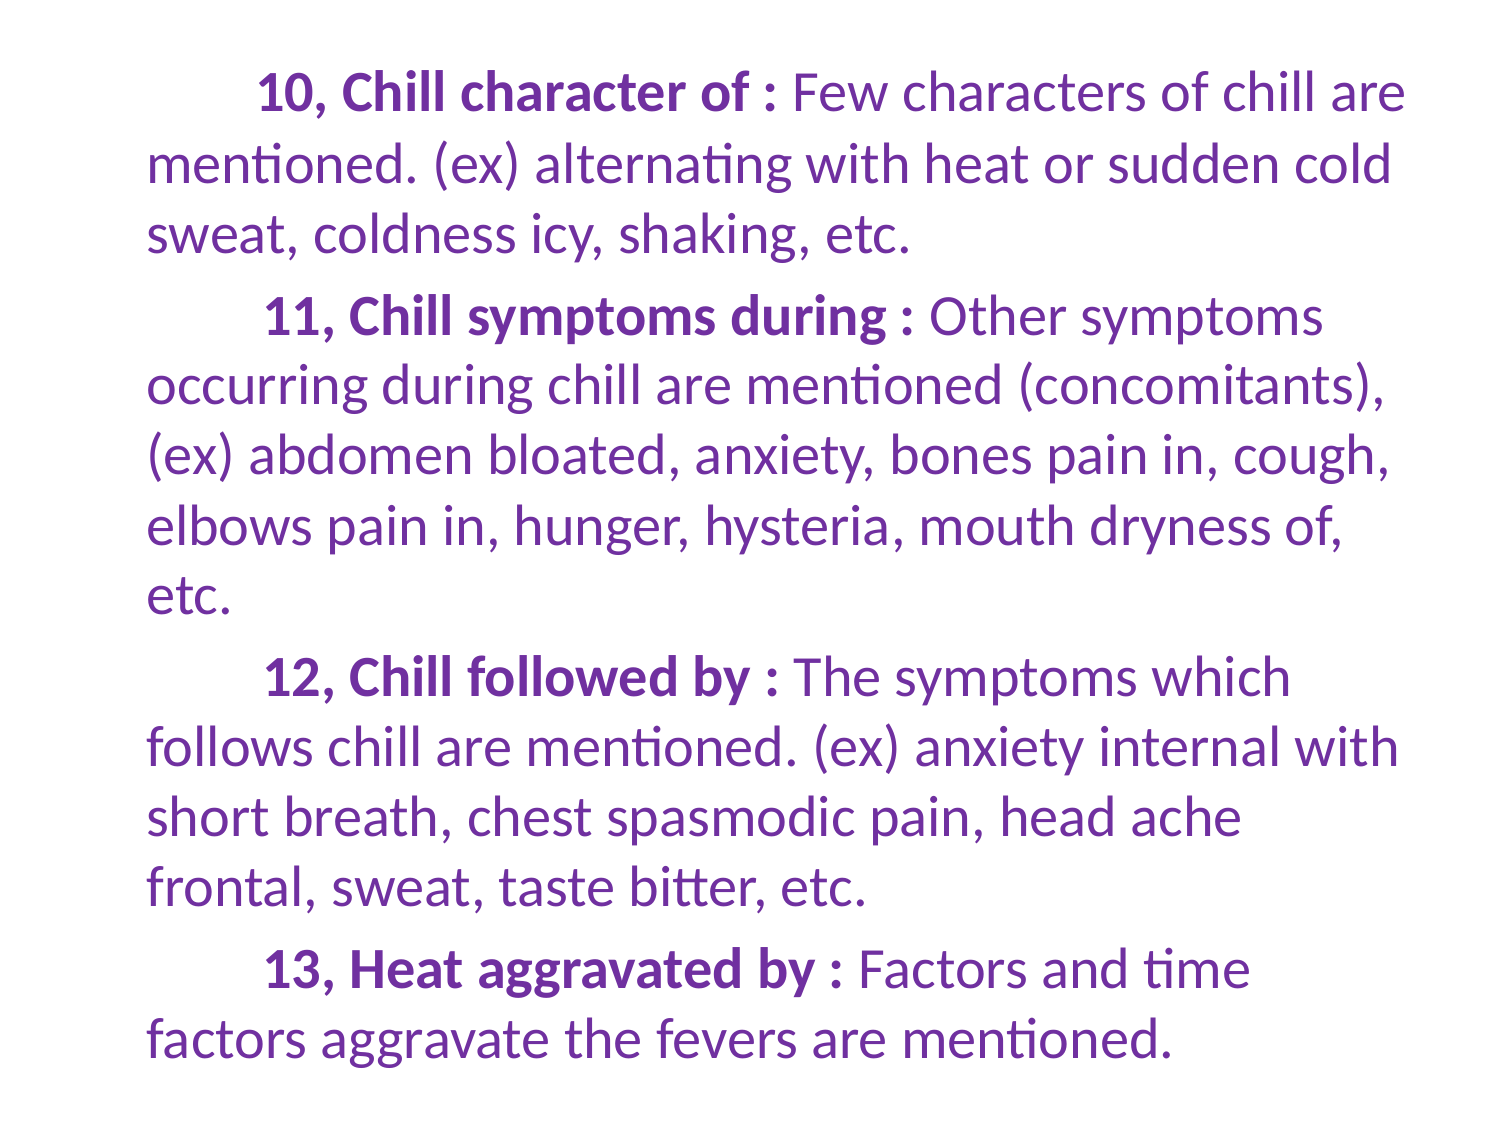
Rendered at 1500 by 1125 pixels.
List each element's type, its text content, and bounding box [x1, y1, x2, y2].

list 10, Chill character of : Few characters of chill are mentioned. (ex) alternating with heat or sudden cold sweat, coldness icy, shaking, etc. 11, Chill symptoms during : Other symptoms occurring during chill are mentioned (concomitants), (ex) abdomen bloated, anxiety, bones pain in, cough, elbows pain in, hunger, hysteria, mouth dryness of, etc. 12, Chill followed by : The symptoms which follows chill are mentioned. (ex) anxiety internal with short breath, chest spasmodic pain, head ache frontal, sweat, taste bitter, etc. 13, Heat aggravated by : Factors and time factors aggravate the fevers are mentioned. [75, 37, 1425, 1100]
